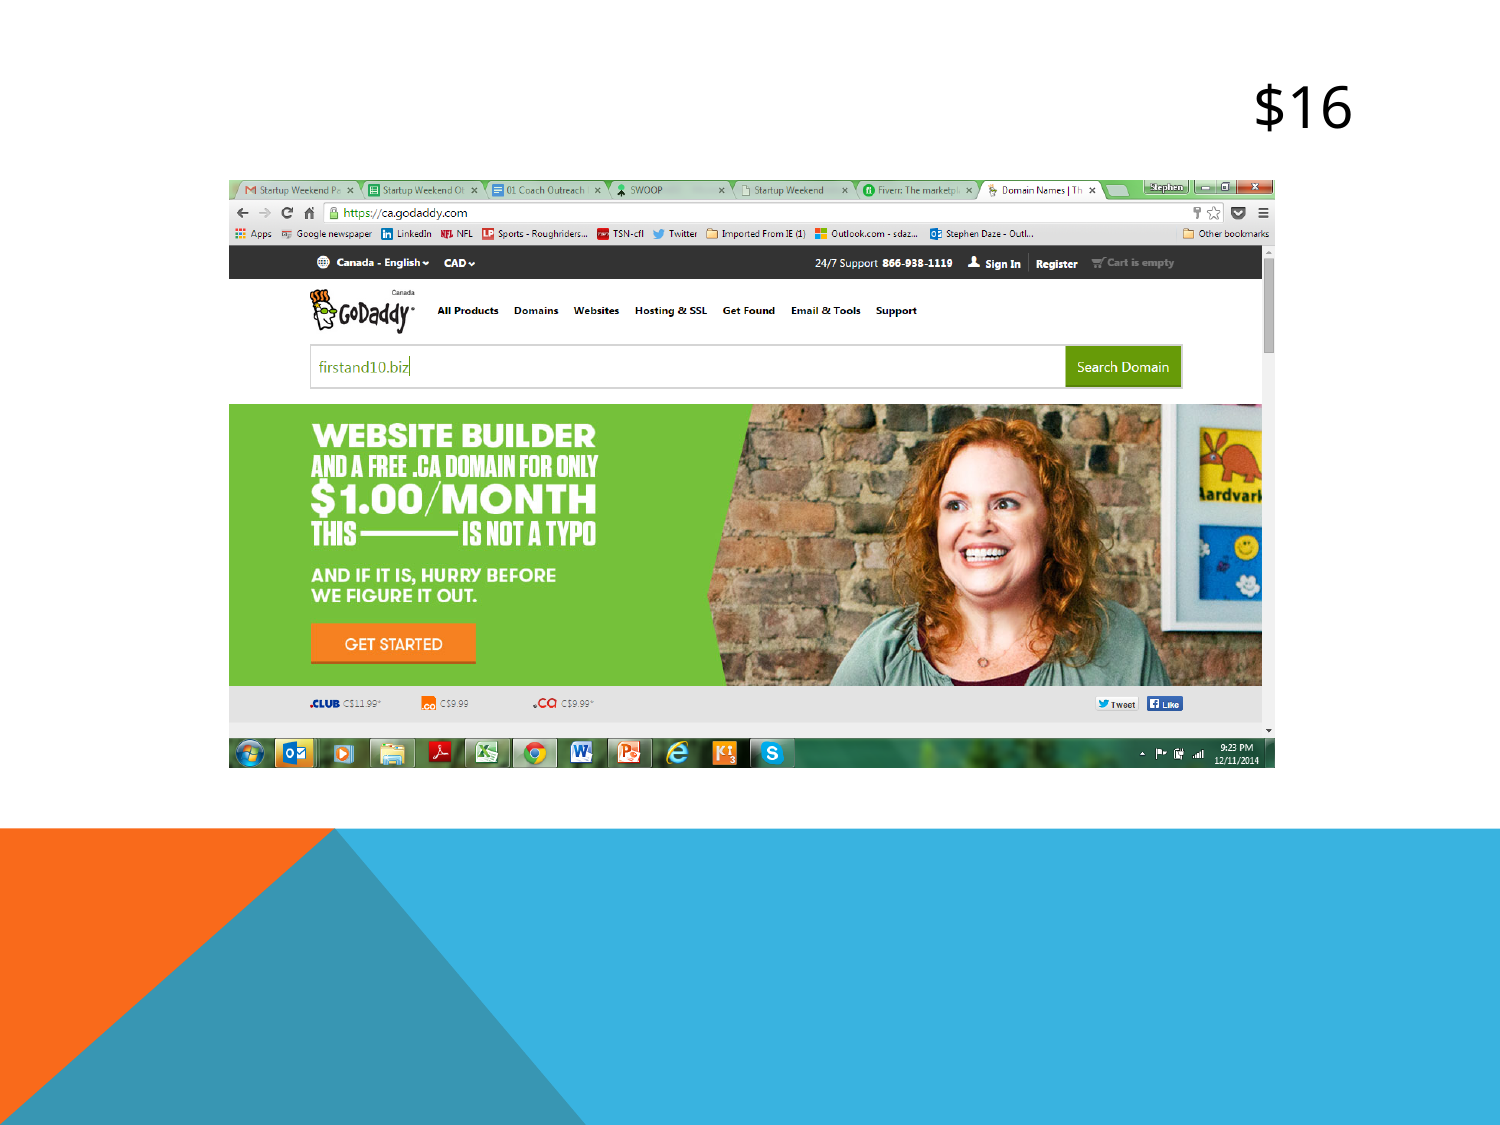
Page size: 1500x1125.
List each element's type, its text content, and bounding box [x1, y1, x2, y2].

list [229, 180, 1275, 768]
title $16 [135, 60, 1369, 150]
